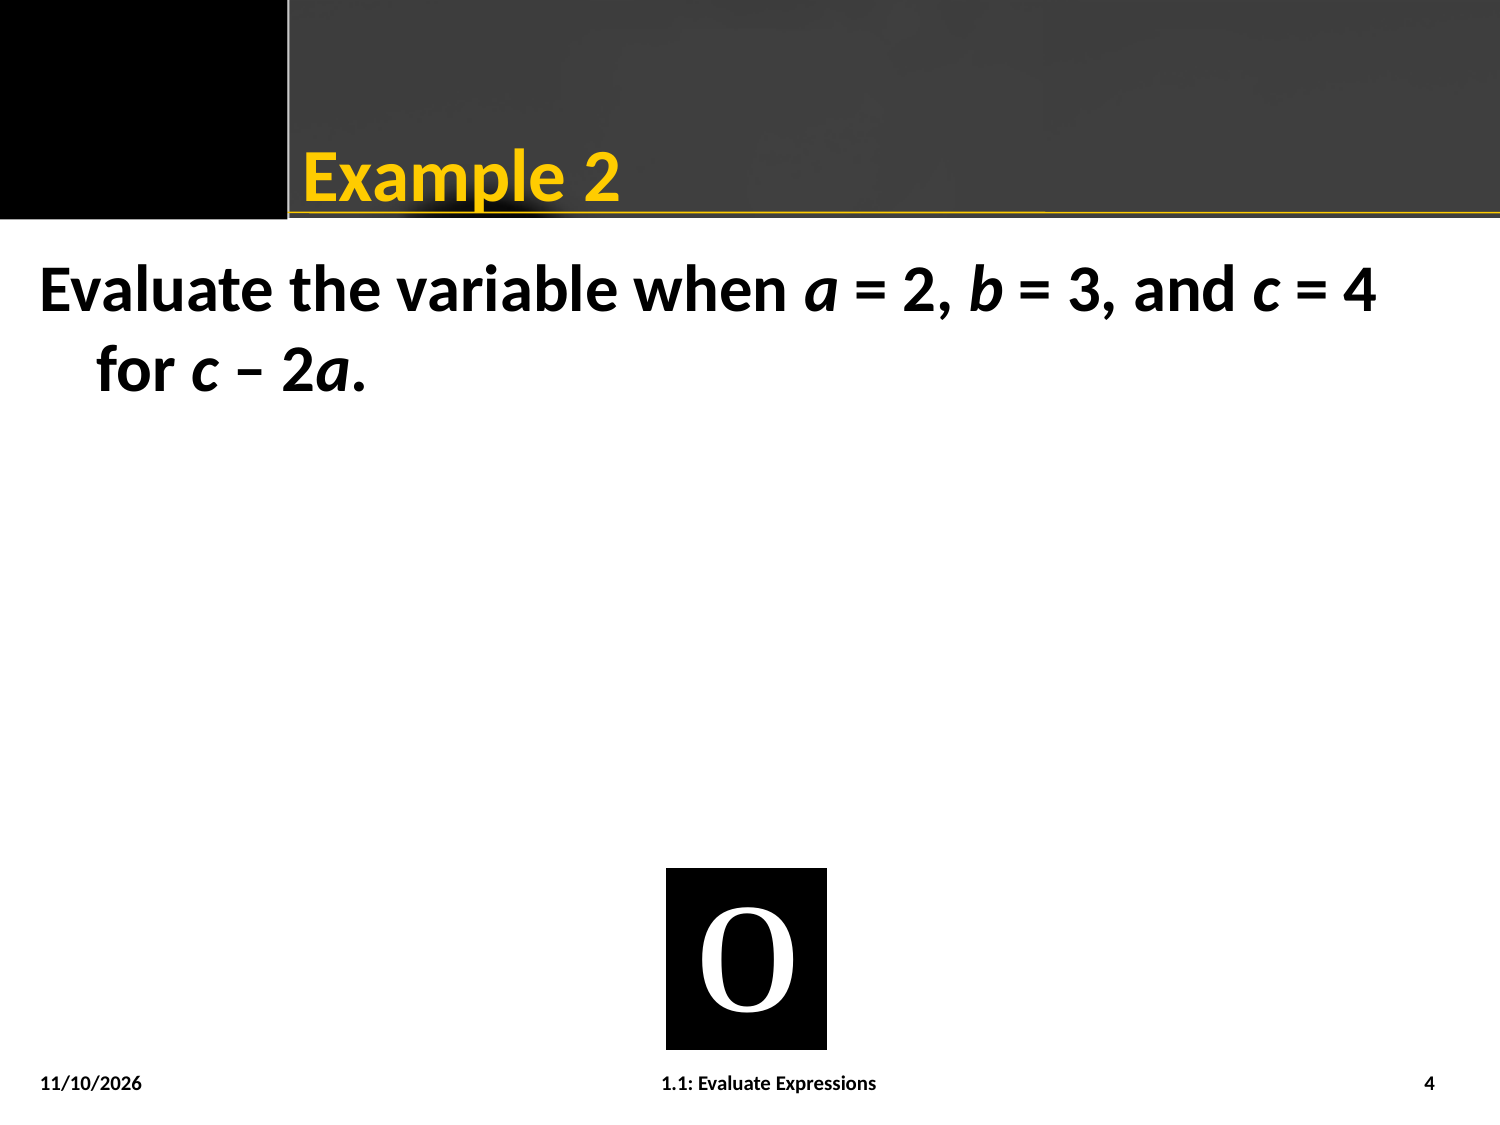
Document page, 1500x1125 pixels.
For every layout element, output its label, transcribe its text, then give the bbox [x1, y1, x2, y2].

footer 1.1: Evaluate Expressions [324, 1062, 1213, 1100]
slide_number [24, 1062, 313, 1100]
title Example 2 [287, 118, 1413, 225]
picture [1413, 214, 1500, 218]
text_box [665, 868, 828, 1051]
picture [288, 0, 1500, 211]
list Evaluate the variable when a = 2, b = 3, and c = 4 for c – 2a. [24, 237, 1475, 1050]
slide_number 4 [1237, 1062, 1450, 1100]
